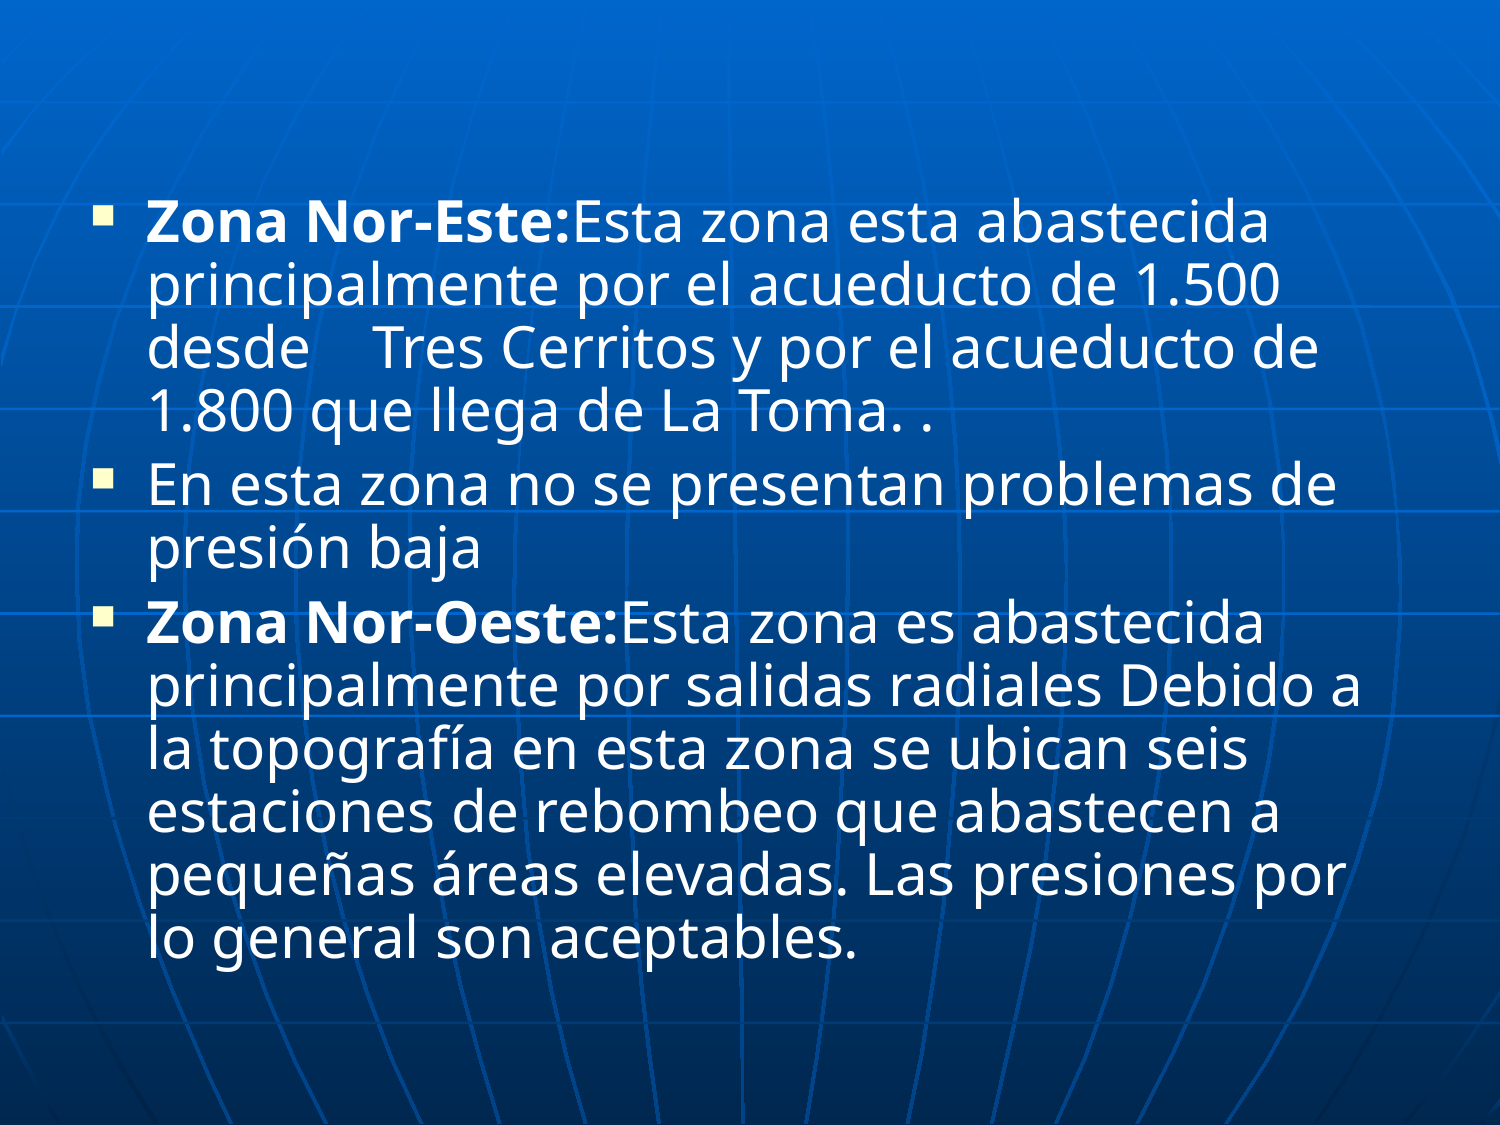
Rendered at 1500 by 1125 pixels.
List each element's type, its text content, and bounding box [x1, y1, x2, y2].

list Zona Nor-Este:Esta zona esta abastecida principalmente por el acueducto de 1.500 desde Tres Cerritos y por el acueducto de 1.800 que llega de La Toma. . En esta zona no se presentan problemas de presión baja Zona Nor-Oeste:Esta zona es abastecida principalmente por salidas radiales Debido a la topografía en esta zona se ubican seis estaciones de rebombeo que abastecen a pequeñas áreas elevadas. Las presiones por lo general son aceptables. [74, 184, 1426, 1006]
